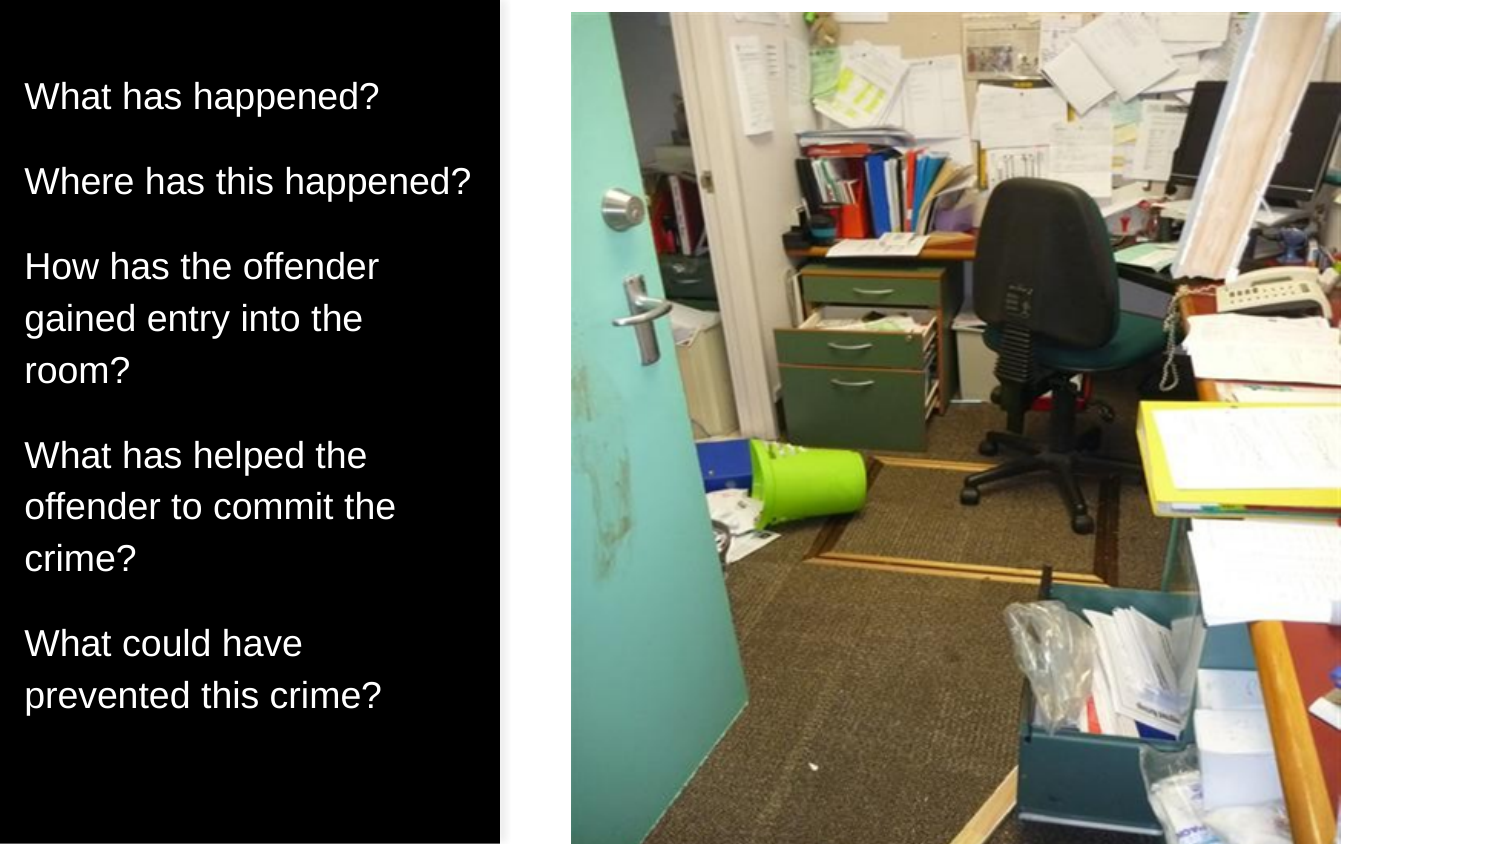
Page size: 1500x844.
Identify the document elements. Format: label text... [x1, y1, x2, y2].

picture [571, 12, 1341, 844]
title What has happened? Where has this happened? How has the offender gained entry into the room? What has helped the offender to commit the crime? What could have prevented this crime? [9, 50, 490, 819]
